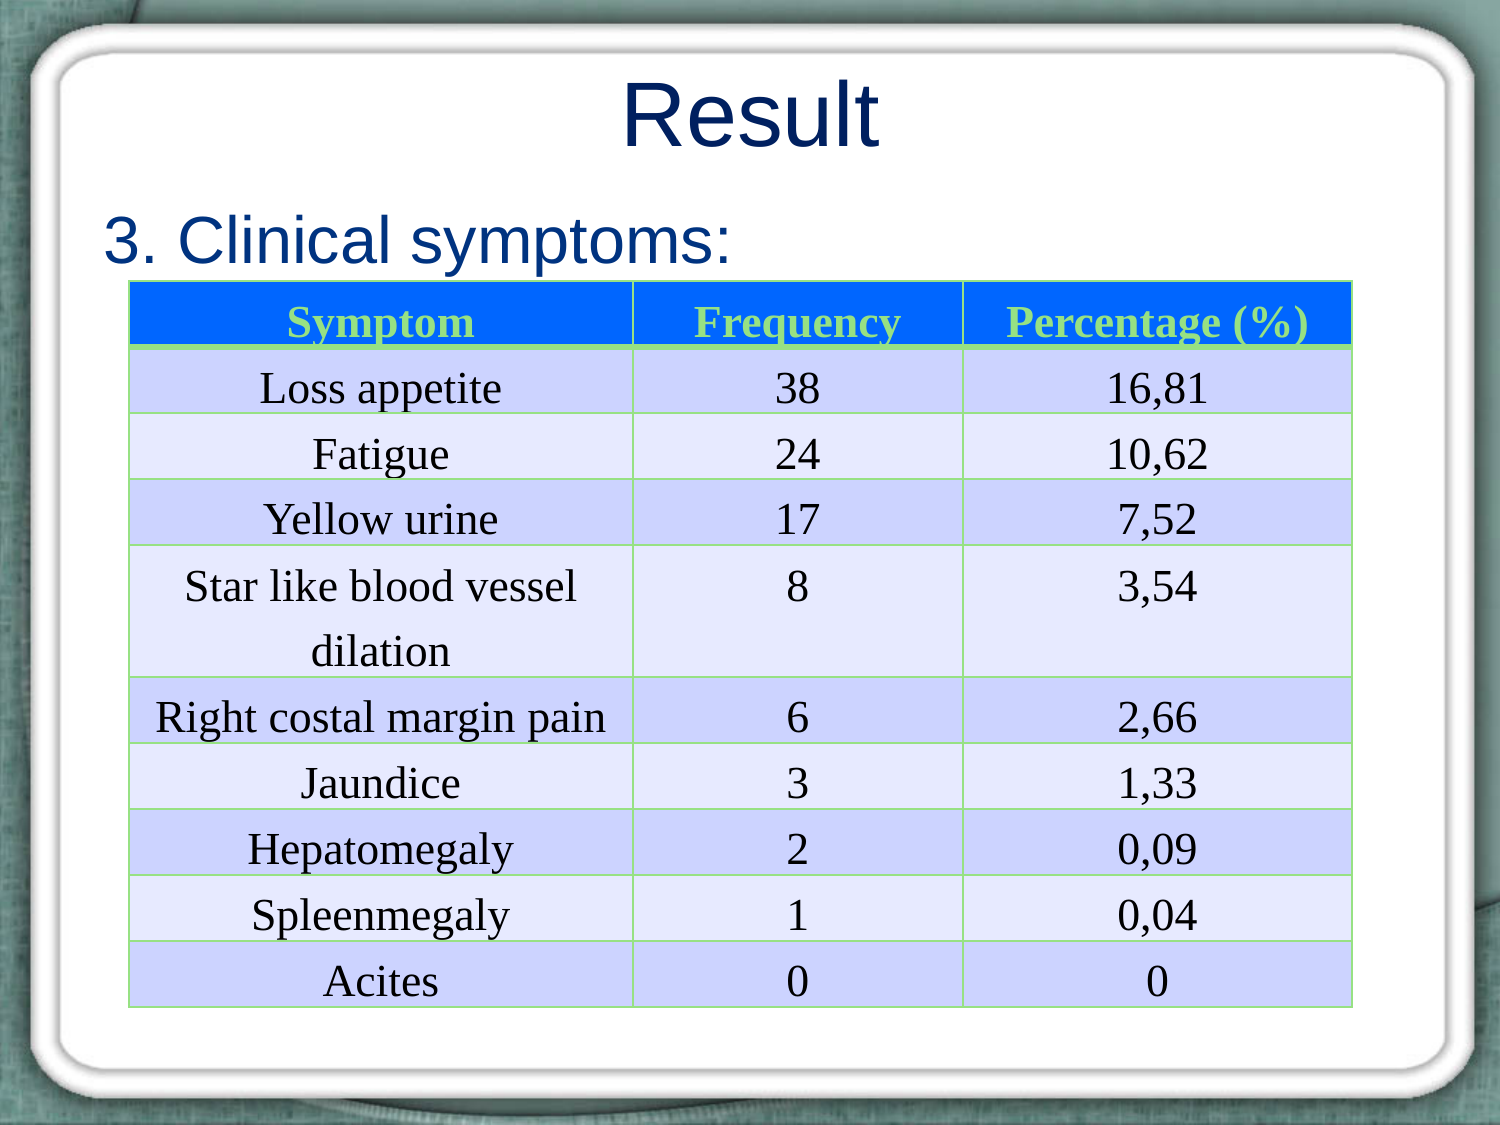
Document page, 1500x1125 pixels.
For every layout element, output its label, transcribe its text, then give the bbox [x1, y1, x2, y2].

table_cell 2,66 [964, 678, 1351, 742]
table_cell 8 [634, 546, 962, 676]
table_cell 0 [634, 942, 962, 1006]
table_cell Star like blood vessel dilation [130, 546, 632, 676]
table_cell Fatigue [130, 414, 632, 478]
table_cell 0 [964, 942, 1351, 1006]
table_cell Hepatomegaly [130, 810, 632, 874]
table_cell 2 [634, 810, 962, 874]
table_cell 6 [634, 678, 962, 742]
table_cell 3,54 [964, 546, 1351, 676]
table_cell 24 [634, 414, 962, 478]
table_cell 16,81 [964, 350, 1351, 412]
table_cell Loss appetite [130, 350, 632, 412]
subtitle 3. Clinical symptoms: [88, 148, 1436, 437]
table_cell 0,04 [964, 876, 1351, 940]
table_cell 0,09 [964, 810, 1351, 874]
table_cell 3 [634, 744, 962, 808]
table_cell Acites [130, 942, 632, 1006]
table_cell 38 [634, 350, 962, 412]
table_cell 1 [634, 876, 962, 940]
table_header Symptom [130, 282, 632, 344]
table_header Frequency [634, 282, 962, 344]
table_cell Right costal margin pain [130, 678, 632, 742]
table_cell 7,52 [964, 480, 1351, 544]
table_cell 1,33 [964, 744, 1351, 808]
title Result [64, 18, 1436, 202]
table_cell Yellow urine [130, 480, 632, 544]
table_header Percentage (%) [964, 282, 1351, 344]
table_cell Spleenmegaly [130, 876, 632, 940]
table_cell Jaundice [130, 744, 632, 808]
table_cell 10,62 [964, 414, 1351, 478]
table_cell 17 [634, 480, 962, 544]
picture [0, 0, 1500, 1125]
